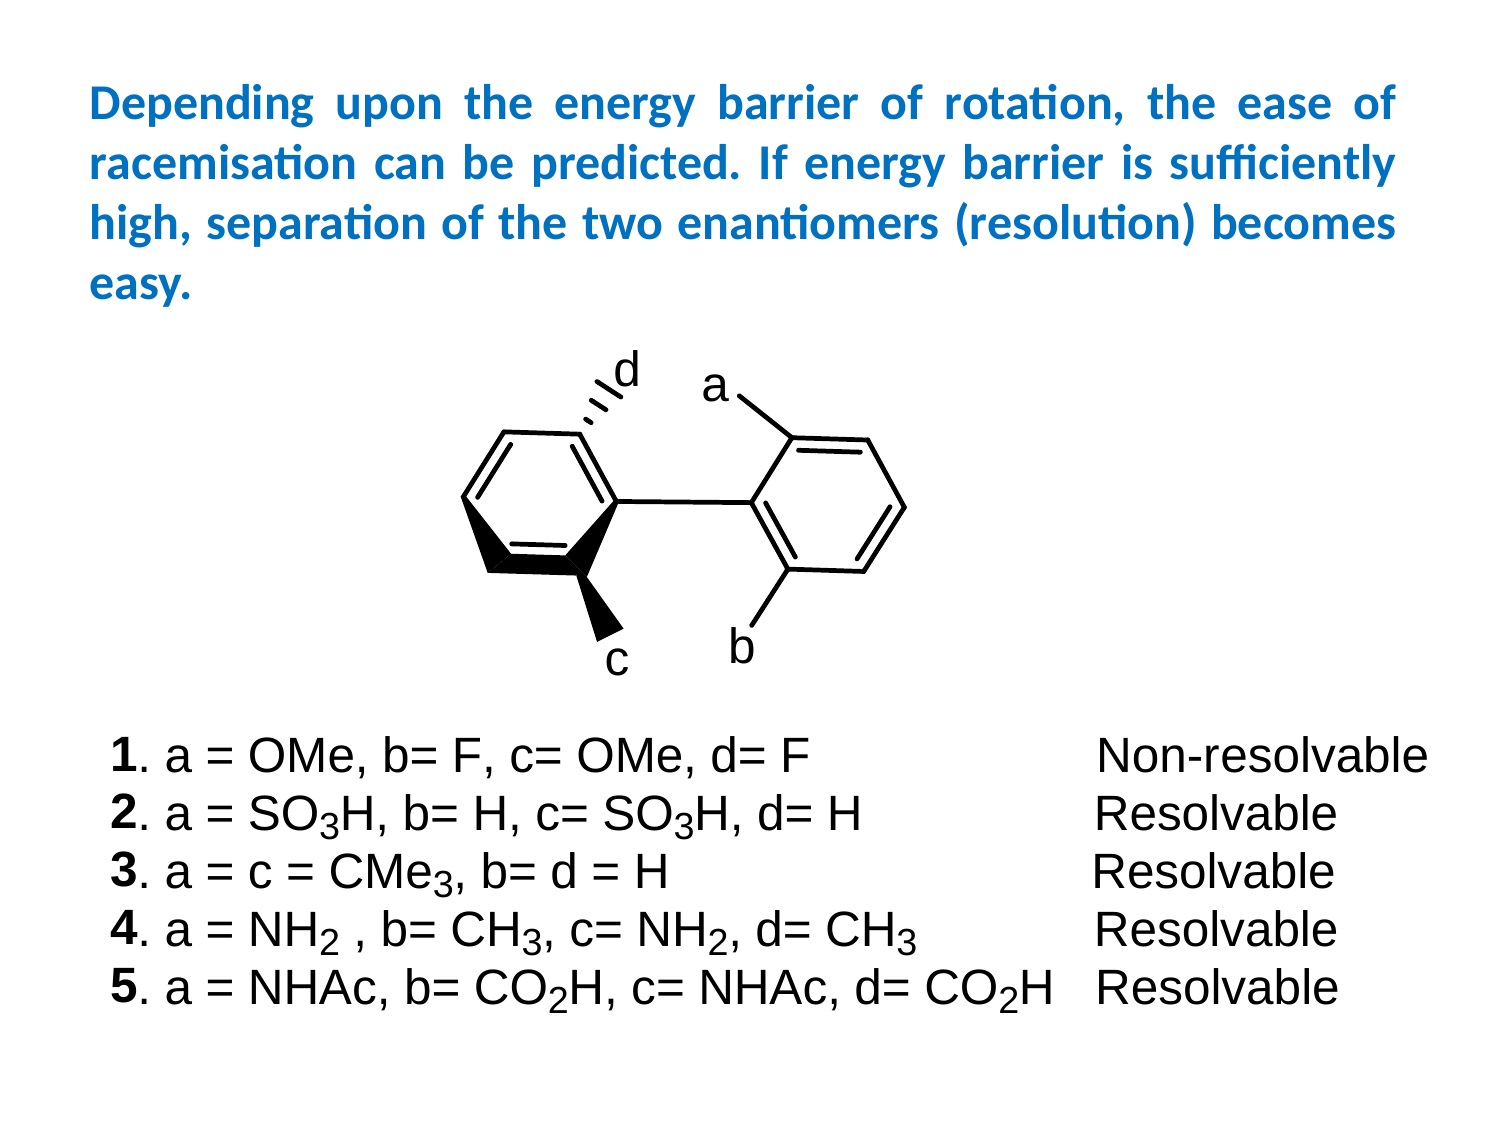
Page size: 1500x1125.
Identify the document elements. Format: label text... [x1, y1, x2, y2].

text_box Depending upon the energy barrier of rotation, the ease of racemisation can be predicted. If energy barrier is sufficiently high, separation of the two enantiomers (resolution) becomes easy. [74, 62, 1413, 318]
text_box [99, 335, 1442, 1026]
